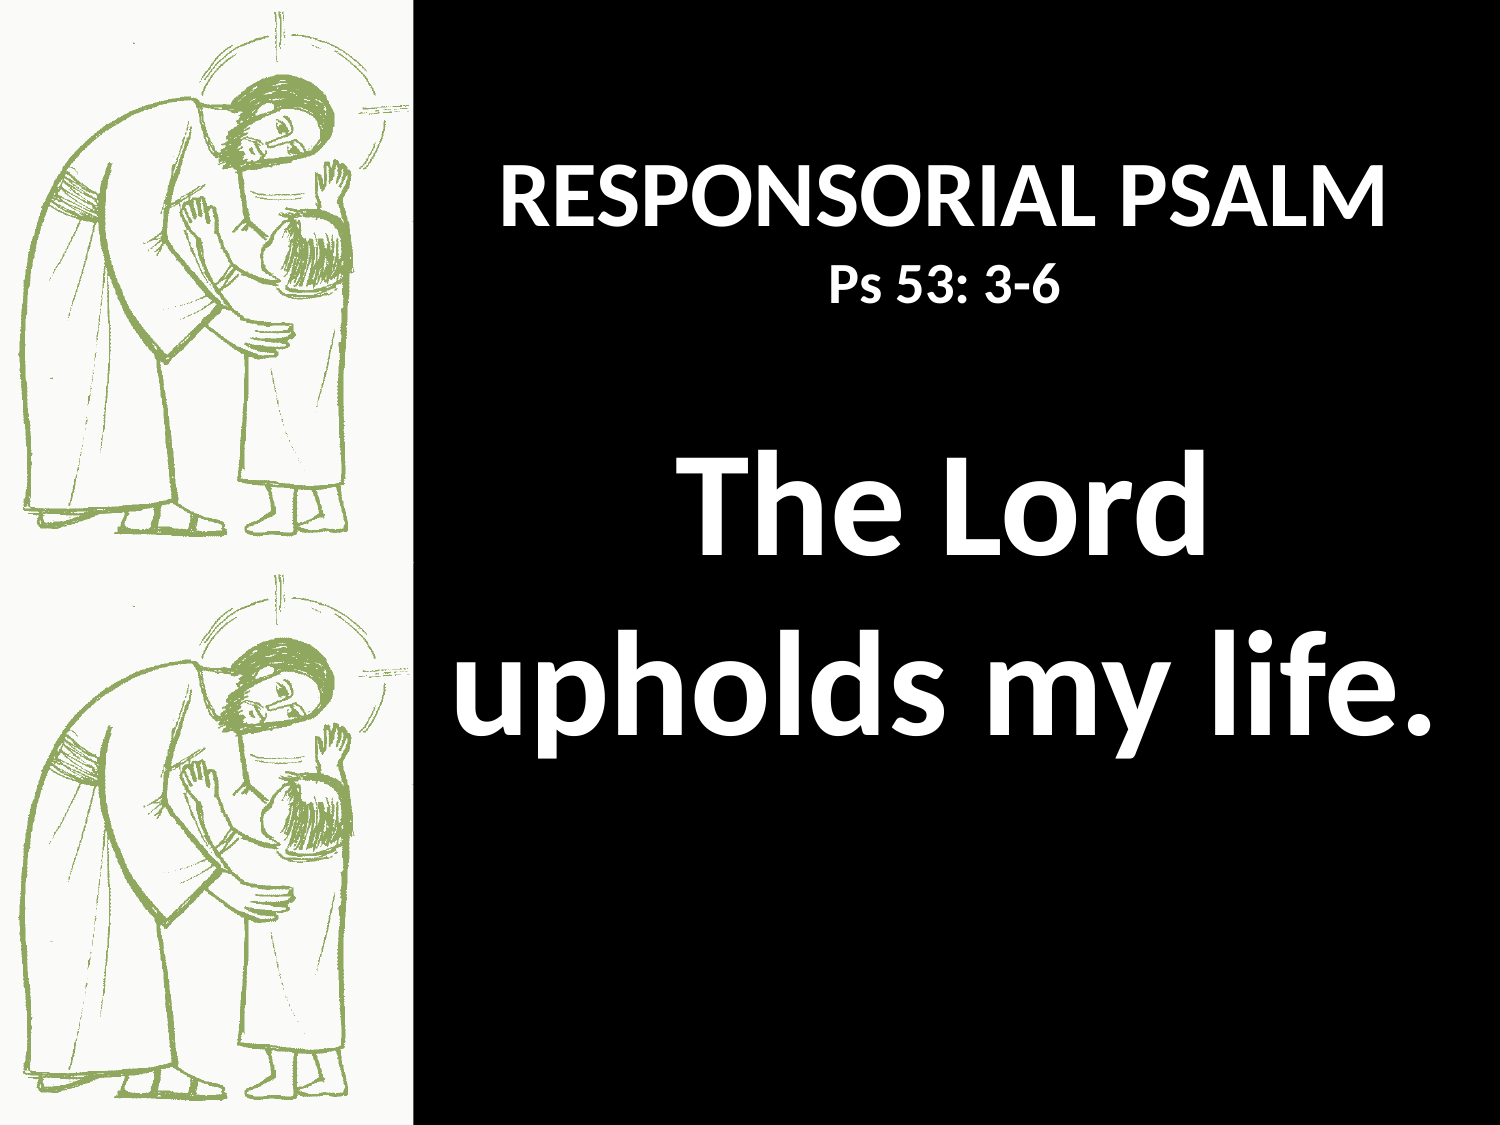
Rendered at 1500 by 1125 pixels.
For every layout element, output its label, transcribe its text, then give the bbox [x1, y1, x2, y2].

text_box RESPONSORIAL PSALM Ps 53: 3-6 The Lord upholds my life. [407, 125, 1483, 773]
